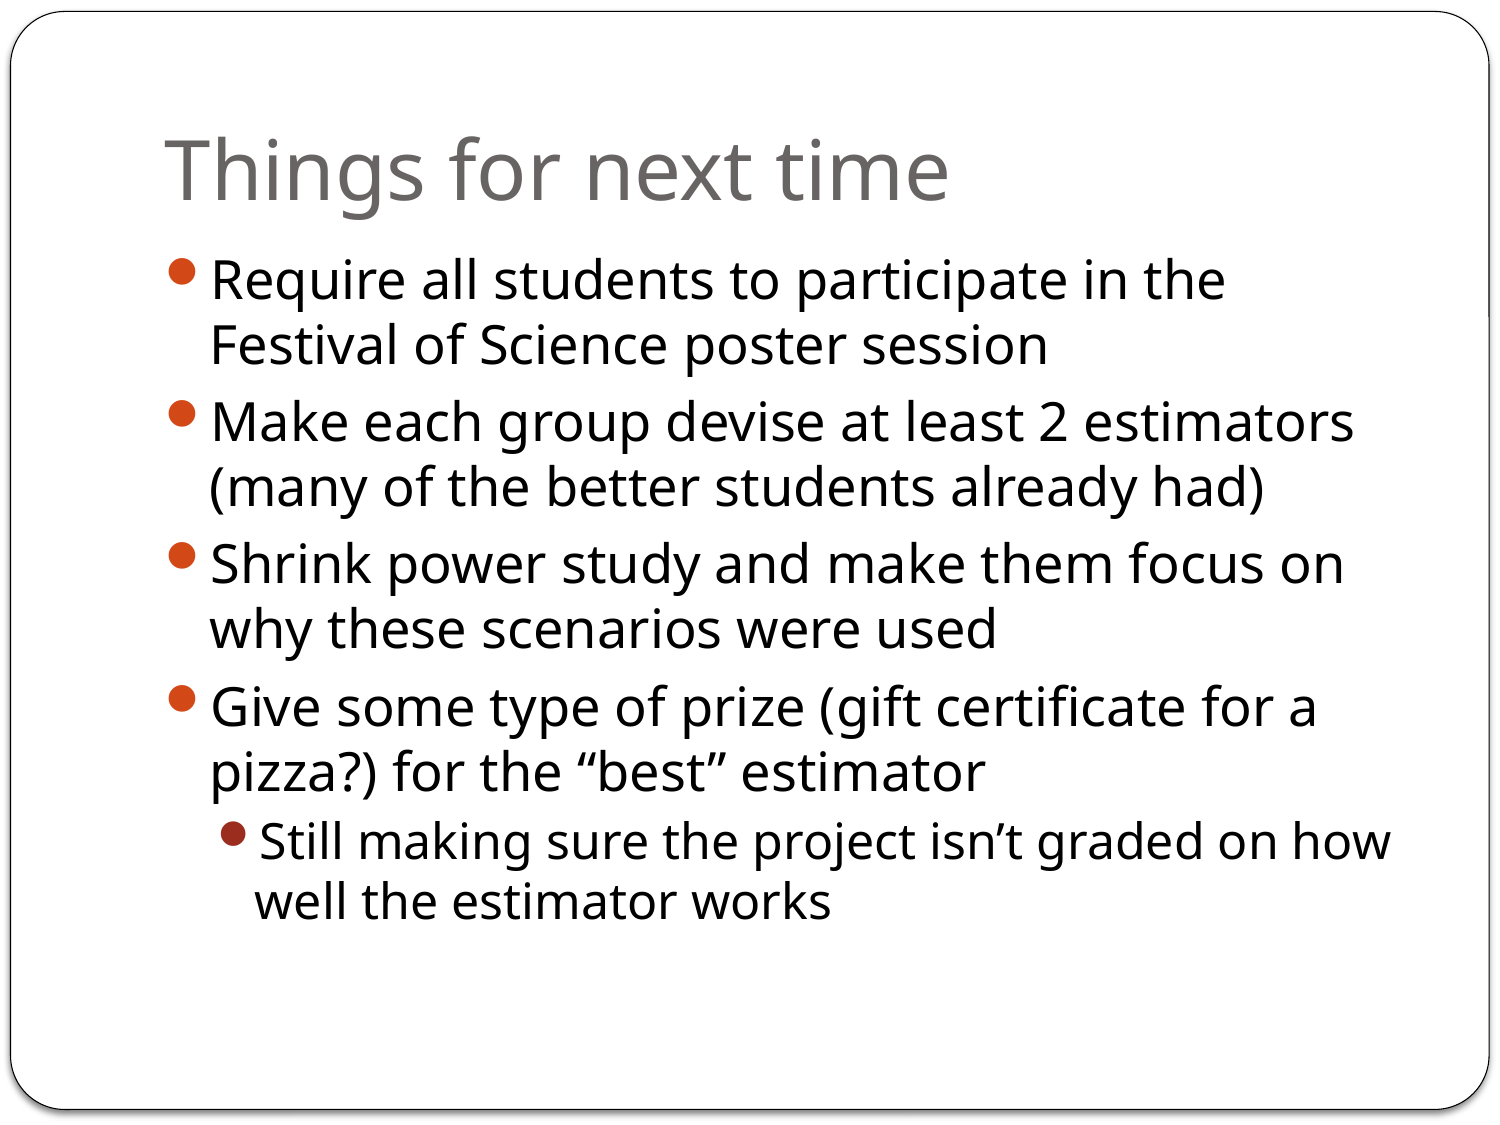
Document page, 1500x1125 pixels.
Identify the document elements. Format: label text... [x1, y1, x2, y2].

list Require all students to participate in the Festival of Science poster session Make each group devise at least 2 estimators (many of the better students already had) Shrink power study and make them focus on why these scenarios were used Give some type of prize (gift certificate for a pizza?) for the “best” estimator Still making sure the project isn’t graded on how well the estimator works [150, 237, 1425, 988]
title Things for next time [150, 45, 1425, 233]
